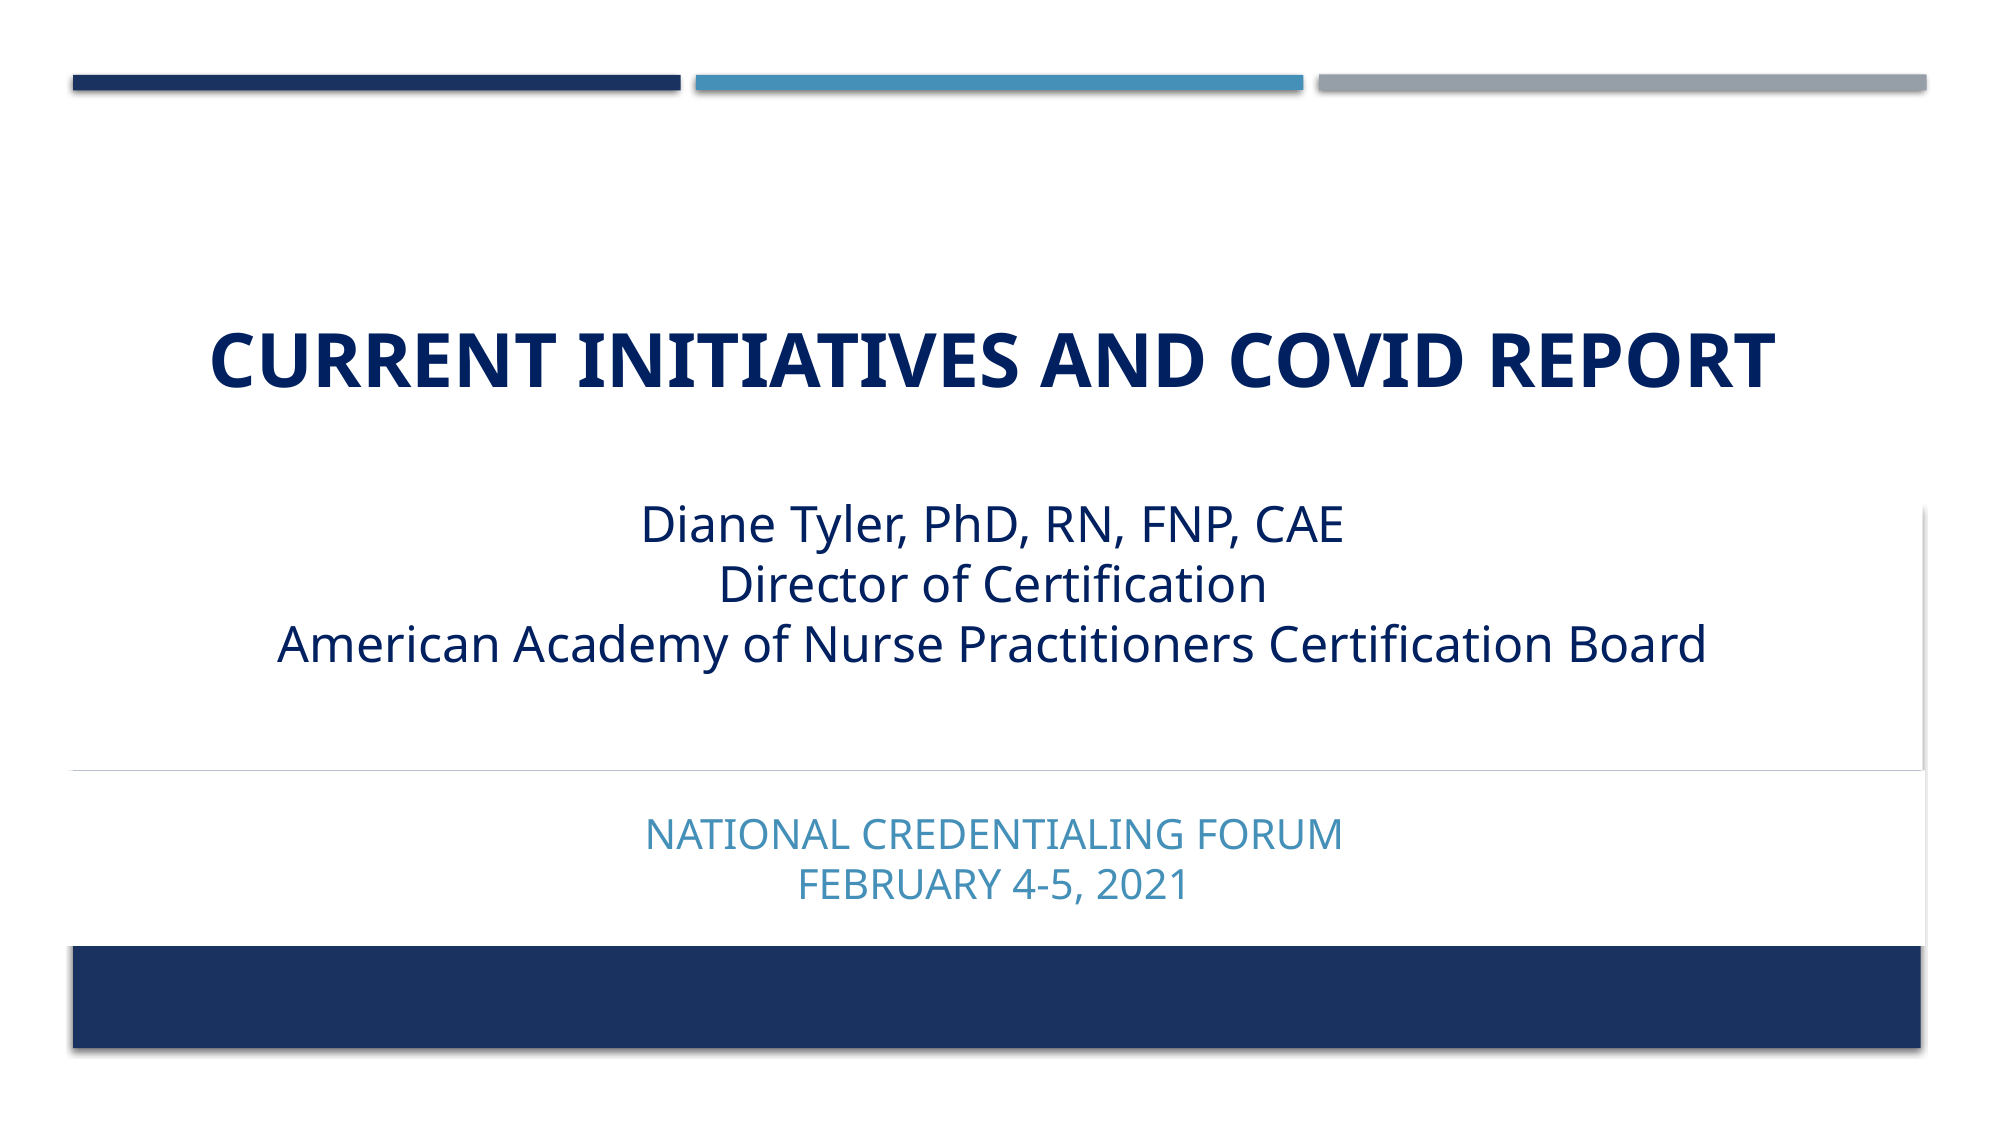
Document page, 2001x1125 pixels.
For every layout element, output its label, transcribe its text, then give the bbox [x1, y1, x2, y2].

title Current Initiatives and COVID Report Diane Tyler, PhD, RN, FNP, CAE Director of Certification American Academy of Nurse Practitioners Certification Board [64, 301, 1923, 770]
subtitle National Credentialing Forum February 4-5, 2021 [64, 770, 1926, 946]
